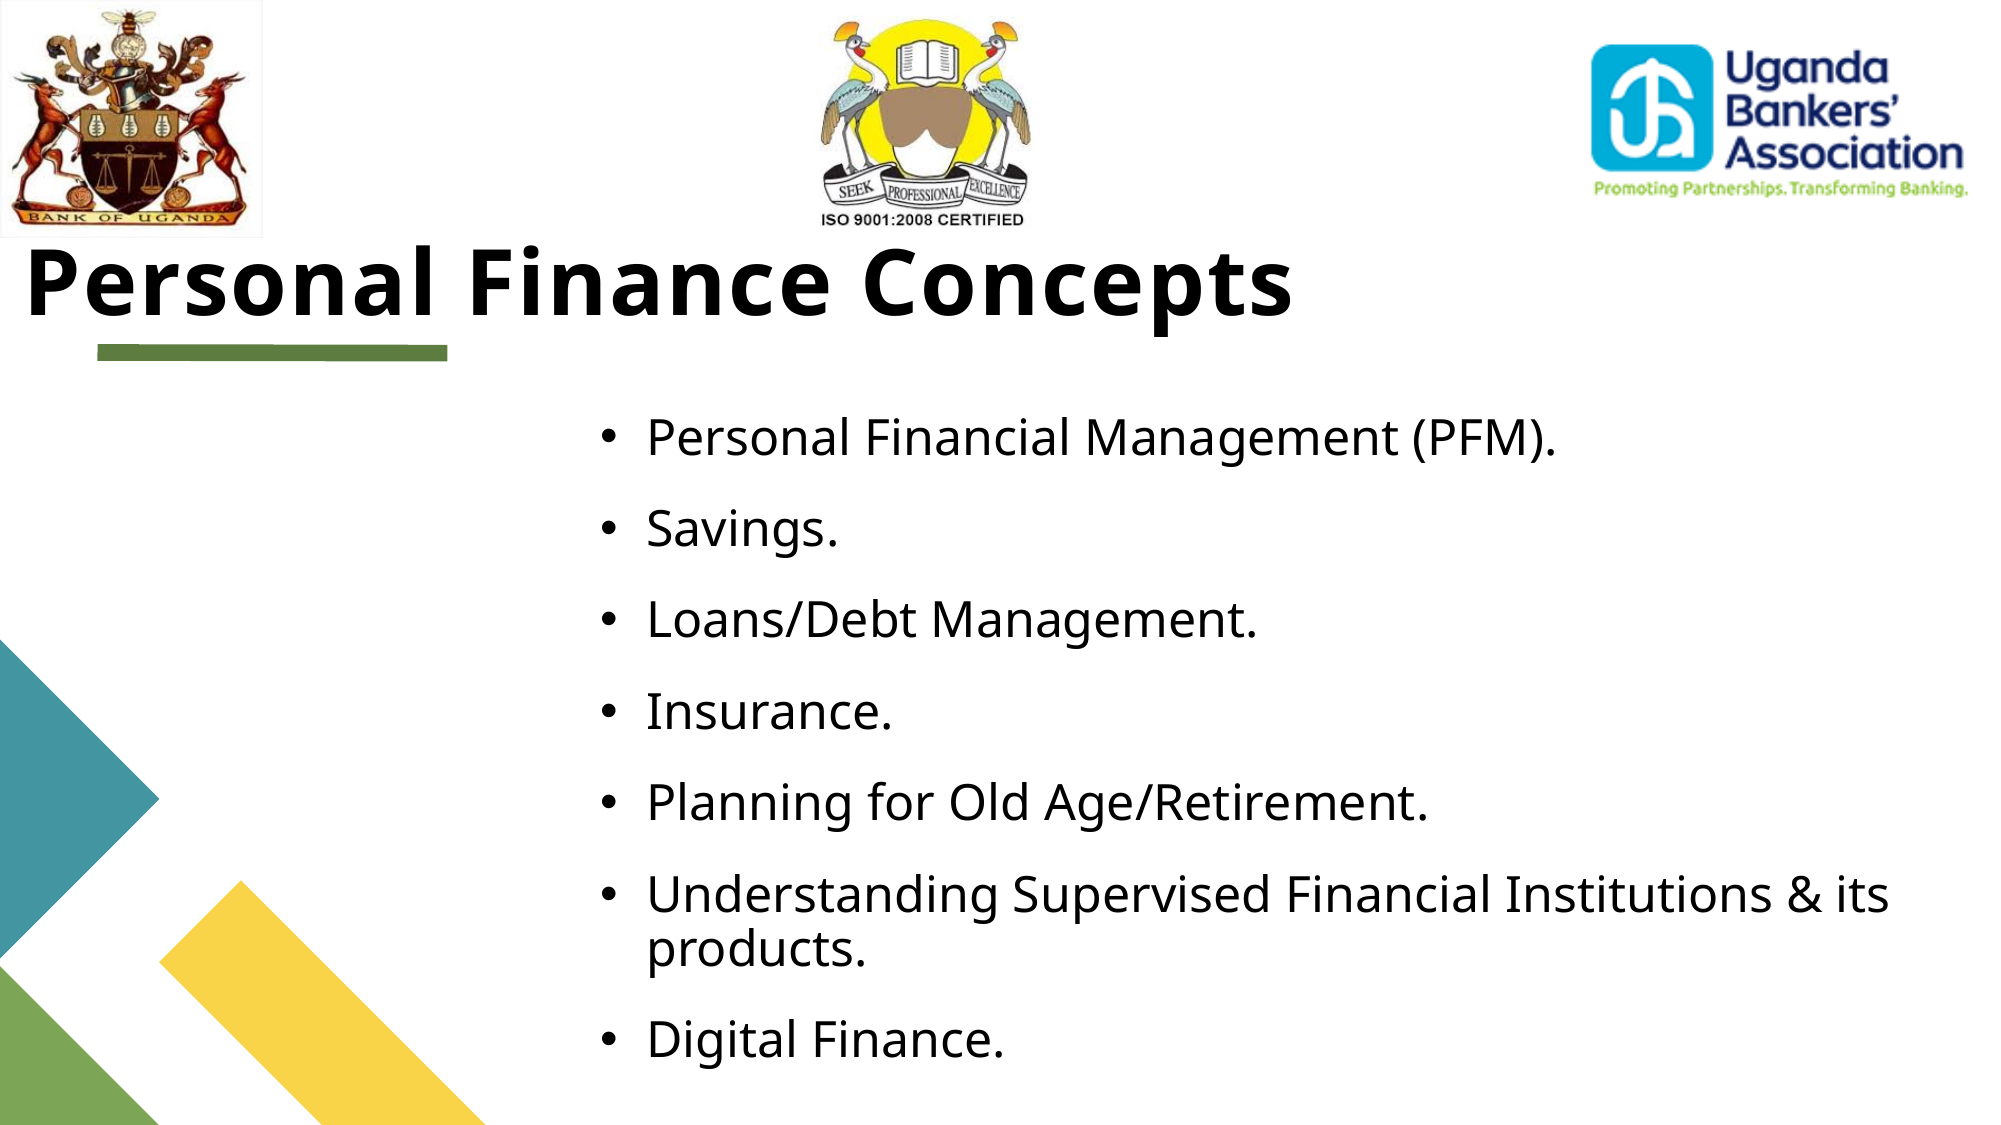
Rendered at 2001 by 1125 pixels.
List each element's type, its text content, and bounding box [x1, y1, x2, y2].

picture [803, 0, 1039, 238]
picture [1582, 41, 1976, 200]
picture [0, 0, 263, 238]
title Personal Finance Concepts [24, 149, 1723, 334]
list Personal Financial Management (PFM). Savings. Loans/Debt Management. Insurance. Planning for Old Age/Retirement. Understanding Supervised Financial Institutions & its products. Digital Finance. [600, 374, 1902, 1080]
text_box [0, 639, 486, 1125]
